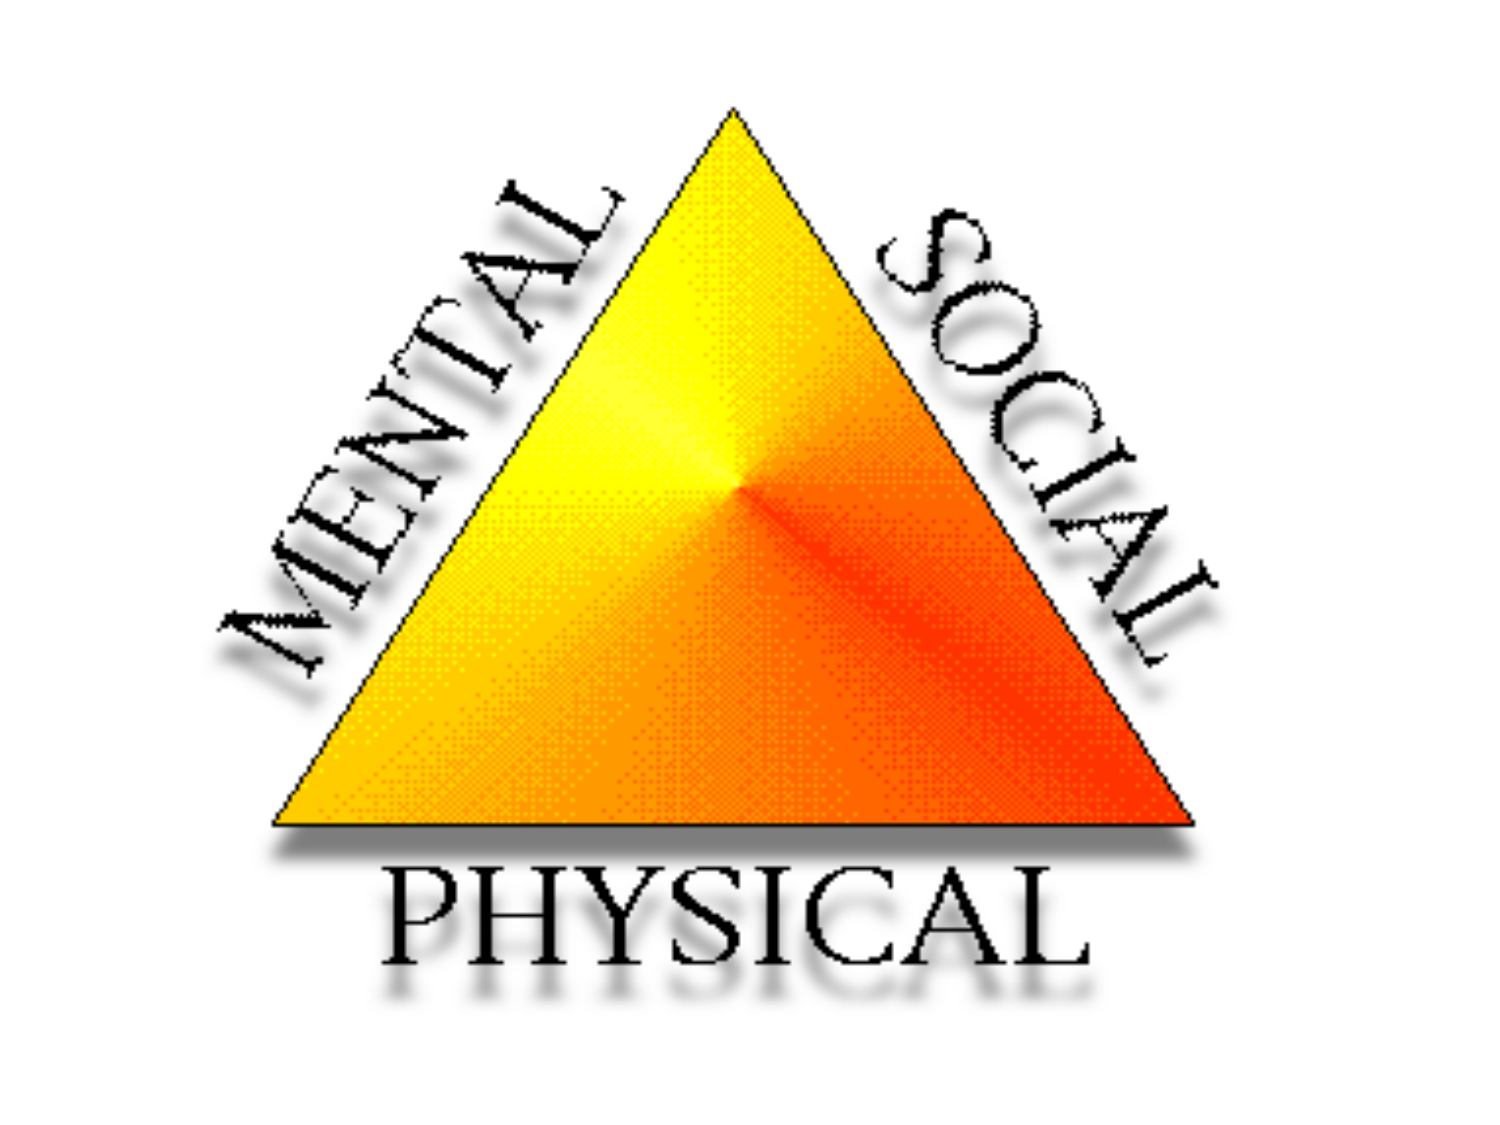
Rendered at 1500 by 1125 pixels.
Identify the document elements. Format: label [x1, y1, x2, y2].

picture [183, 69, 1276, 1038]
